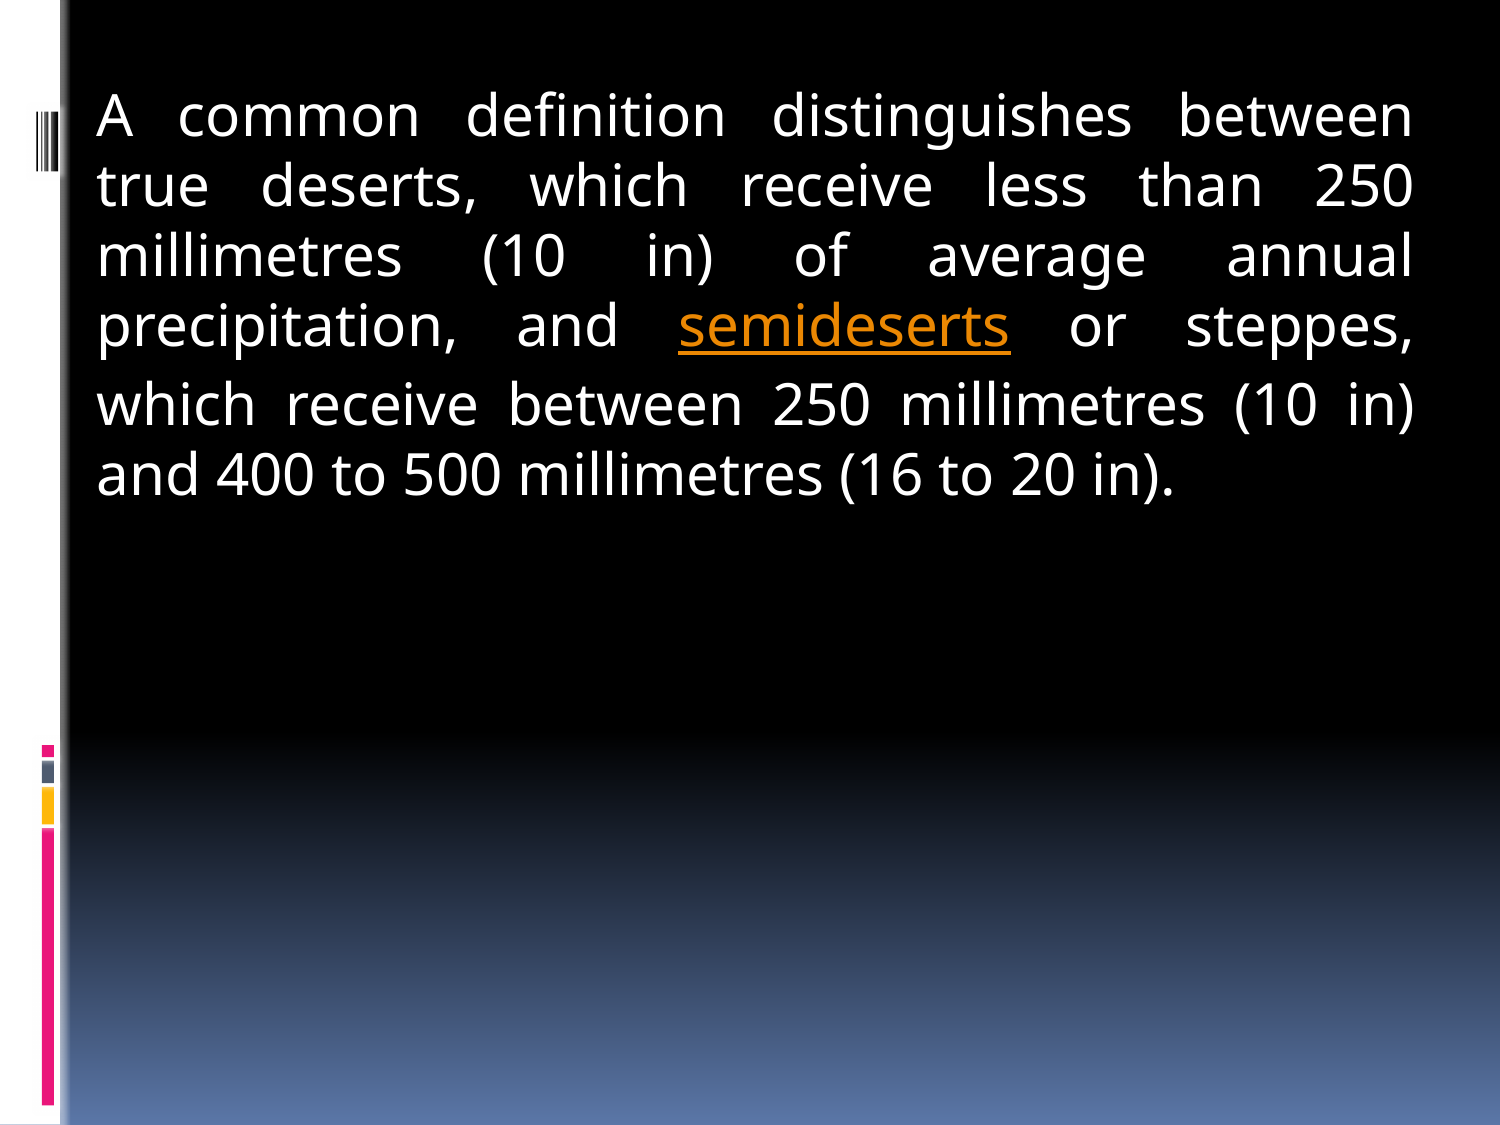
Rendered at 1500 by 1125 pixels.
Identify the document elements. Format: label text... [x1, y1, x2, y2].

text_box A common definition distinguishes between true deserts, which receive less than 250 millimetres (10 in) of average annual precipitation, and semideserts or steppes, which receive between 250 millimetres (10 in) and 400 to 500 millimetres (16 to 20 in). [81, 70, 1430, 515]
